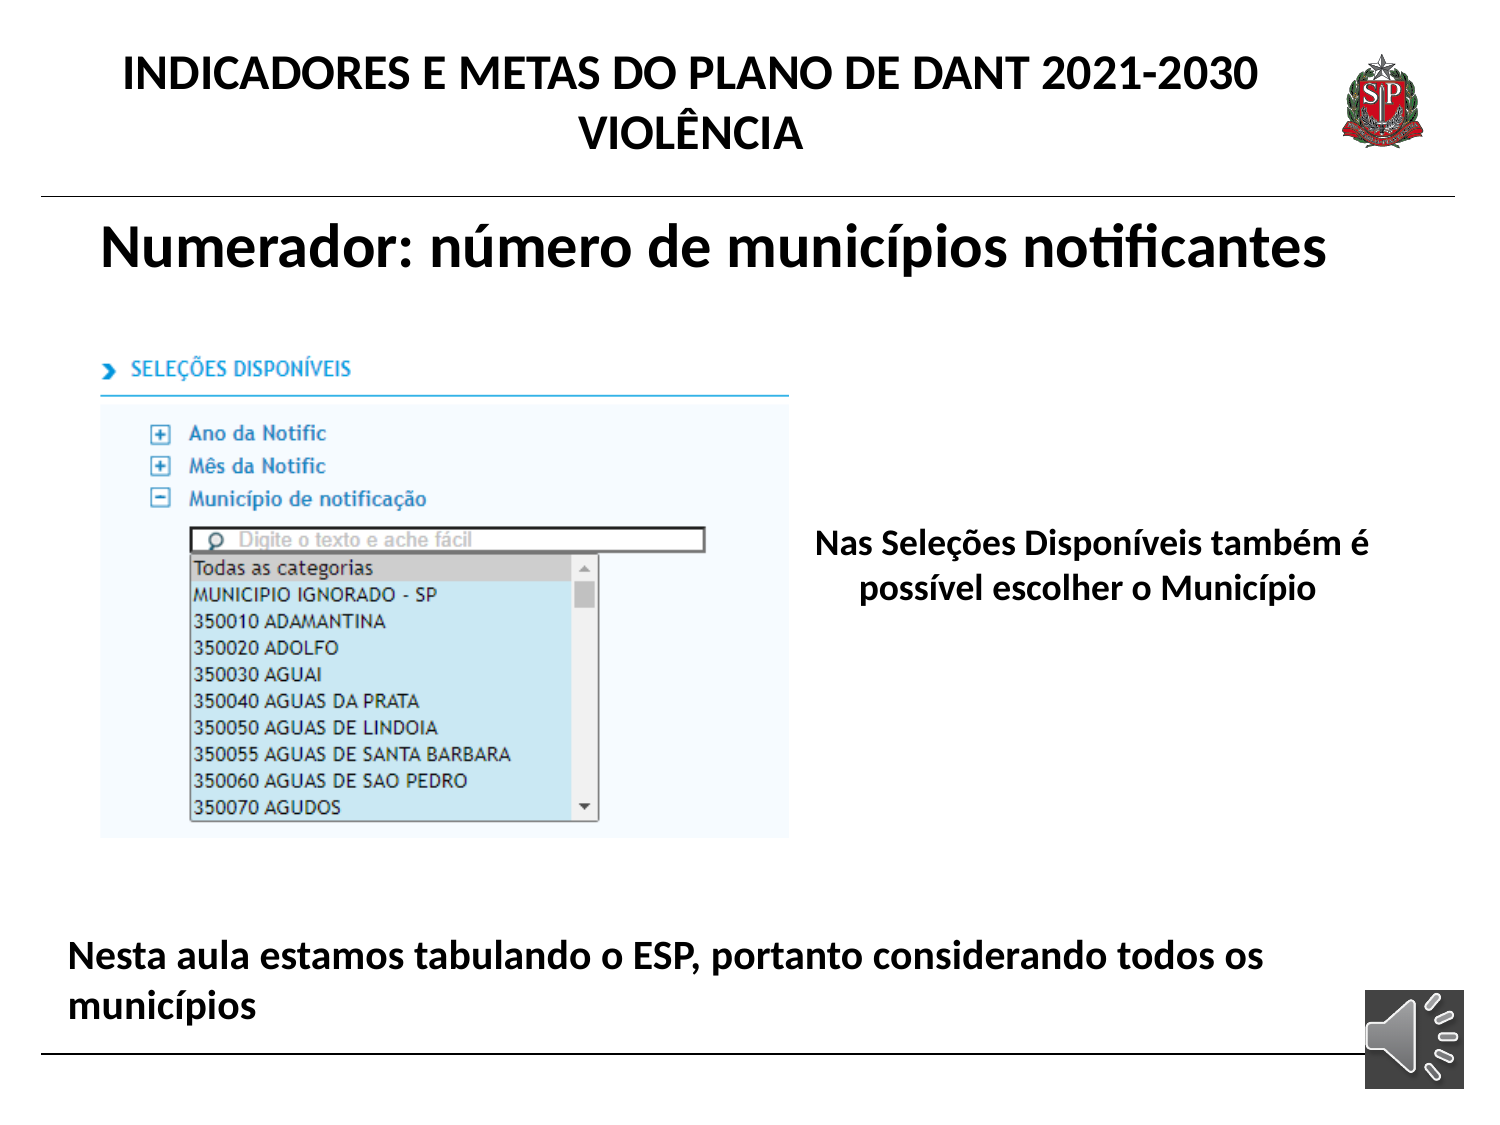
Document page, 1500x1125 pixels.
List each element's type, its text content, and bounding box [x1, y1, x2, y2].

picture [85, 339, 790, 838]
text_box Numerador: número de municípios notificantes [85, 197, 1397, 288]
text_box Nas Seleções Disponíveis também é possível escolher o Município [795, 510, 1418, 616]
text_box INDICADORES E METAS DO PLANO DE DANT 2021-2030 VIOLÊNCIA [88, 32, 1294, 168]
picture [1281, 19, 1483, 197]
picture [1364, 989, 1465, 1090]
text_box Nesta aula estamos tabulando o ESP, portanto considerando todos os municípios [53, 920, 1376, 1035]
